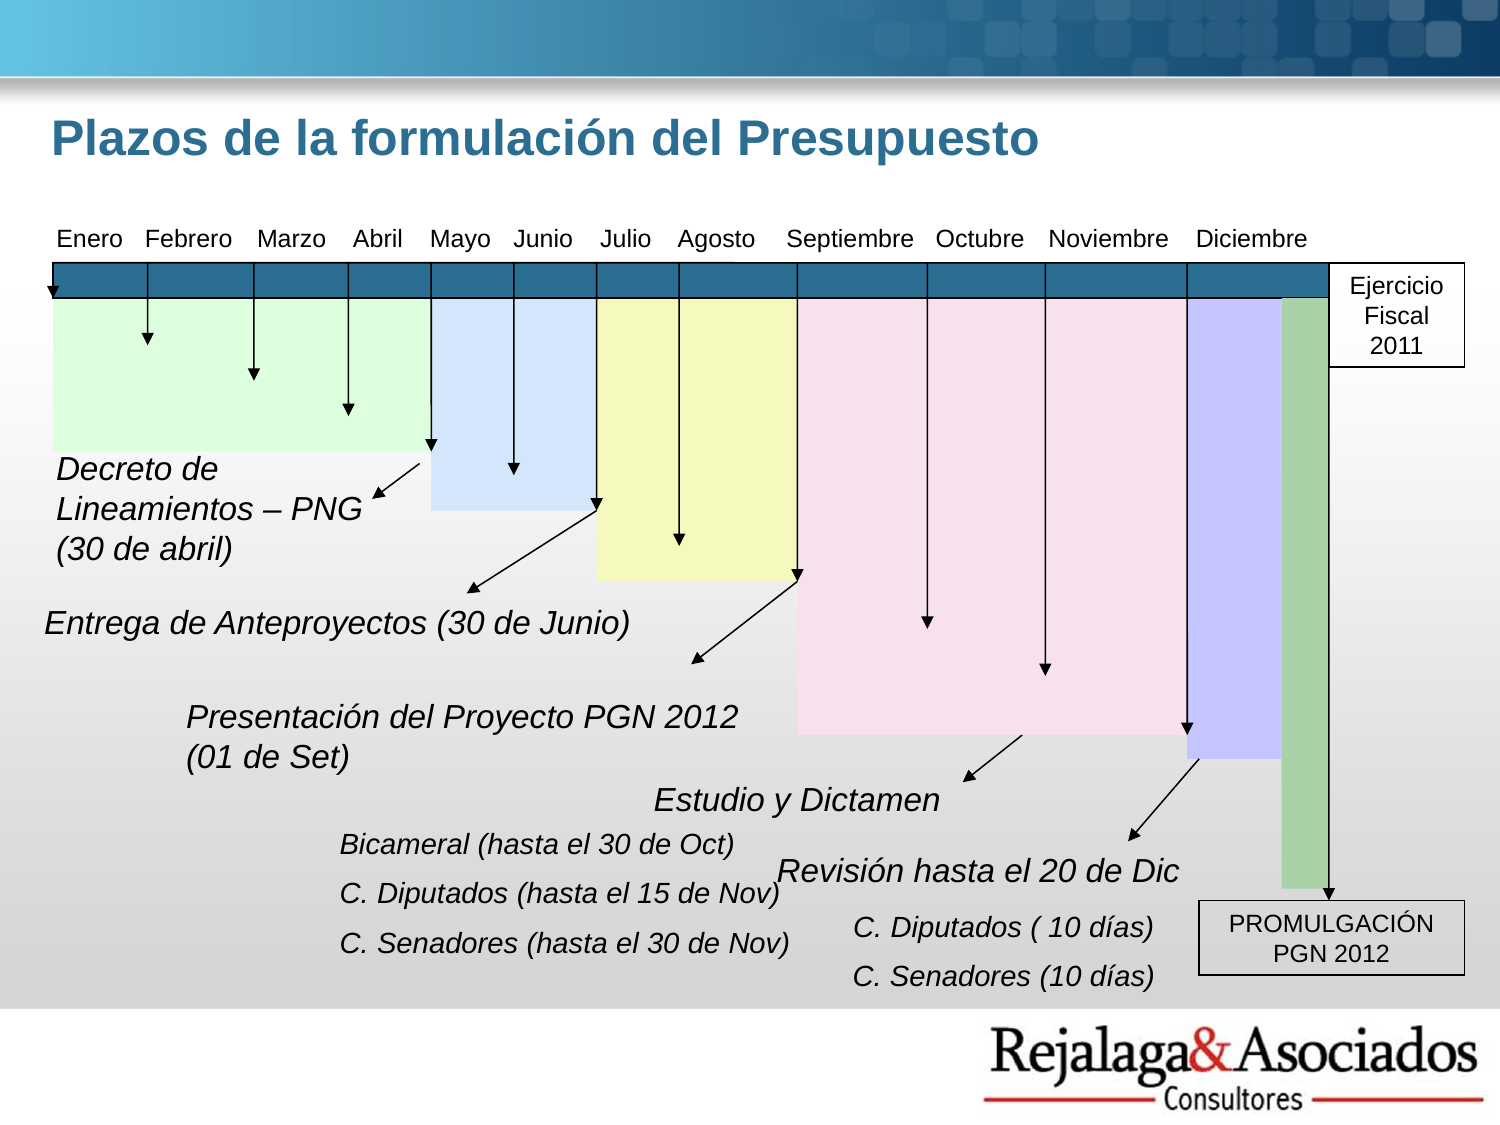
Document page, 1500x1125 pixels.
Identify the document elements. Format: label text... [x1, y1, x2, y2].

text_box Entrega de Anteproyectos (30 de Junio) [29, 593, 656, 649]
text_box Estudio y Dictamen [596, 770, 999, 826]
text_box Mayo [407, 215, 490, 261]
text_box [141, 299, 154, 346]
text_box Diciembre [1175, 215, 1329, 261]
text_box [342, 299, 355, 417]
text_box [507, 299, 521, 476]
text_box [148, 263, 253, 298]
text_box [798, 263, 927, 298]
text_box Octubre [915, 215, 1033, 261]
text_box [1281, 298, 1328, 889]
text_box [1322, 262, 1336, 900]
text_box [597, 263, 679, 298]
text_box [596, 299, 797, 582]
text_box [46, 262, 60, 298]
text_box Febrero [123, 215, 242, 261]
text_box PROMULGACIÓN PGN 2012 [1198, 900, 1465, 976]
text_box Junio [490, 215, 572, 261]
text_box Decreto de Lineamientos – PNG (30 de abril) [41, 439, 408, 575]
text_box [1128, 758, 1200, 841]
text_box [1039, 299, 1052, 677]
text_box [1181, 299, 1194, 736]
text_box Presentación del Proyecto PGN 2012 (01 de Set) [171, 687, 762, 783]
text_box [1046, 263, 1187, 298]
text_box Ejercicio Fiscal 2011 [1329, 262, 1465, 368]
text_box [53, 299, 431, 452]
text_box [921, 299, 934, 629]
text_box [254, 263, 348, 298]
text_box Revisión hasta el 20 de Dic [761, 841, 1270, 896]
text_box [349, 263, 431, 298]
text_box [54, 263, 147, 298]
text_box [1188, 263, 1328, 298]
text_box C. Diputados ( 10 días) C. Senadores (10 días) [785, 900, 1223, 1000]
text_box [691, 581, 798, 665]
text_box [590, 299, 603, 510]
text_box [680, 263, 797, 298]
text_box [672, 299, 686, 547]
text_box Noviembre [1033, 215, 1175, 261]
text_box Enero [41, 215, 123, 261]
text_box Agosto [655, 215, 761, 261]
text_box [514, 263, 596, 298]
text_box [797, 299, 1187, 736]
text_box [791, 299, 804, 581]
text_box [432, 263, 513, 298]
text_box [466, 510, 597, 593]
text_box Bicameral (hasta el 30 de Oct) C. Diputados (hasta el 15 de Nov) C. Senadores (hasta el 30 de Nov) [324, 817, 821, 967]
text_box Septiembre [761, 215, 915, 261]
text_box [431, 299, 596, 511]
text_box [425, 299, 438, 452]
picture [0, 0, 1500, 1125]
text_box Marzo [242, 215, 324, 261]
text_box [928, 263, 1045, 298]
text_box [247, 299, 261, 381]
title Plazos de la formulación del Presupuesto [51, 101, 1449, 201]
text_box [1187, 299, 1281, 759]
text_box Julio [572, 215, 655, 261]
text_box Abril [324, 215, 407, 261]
